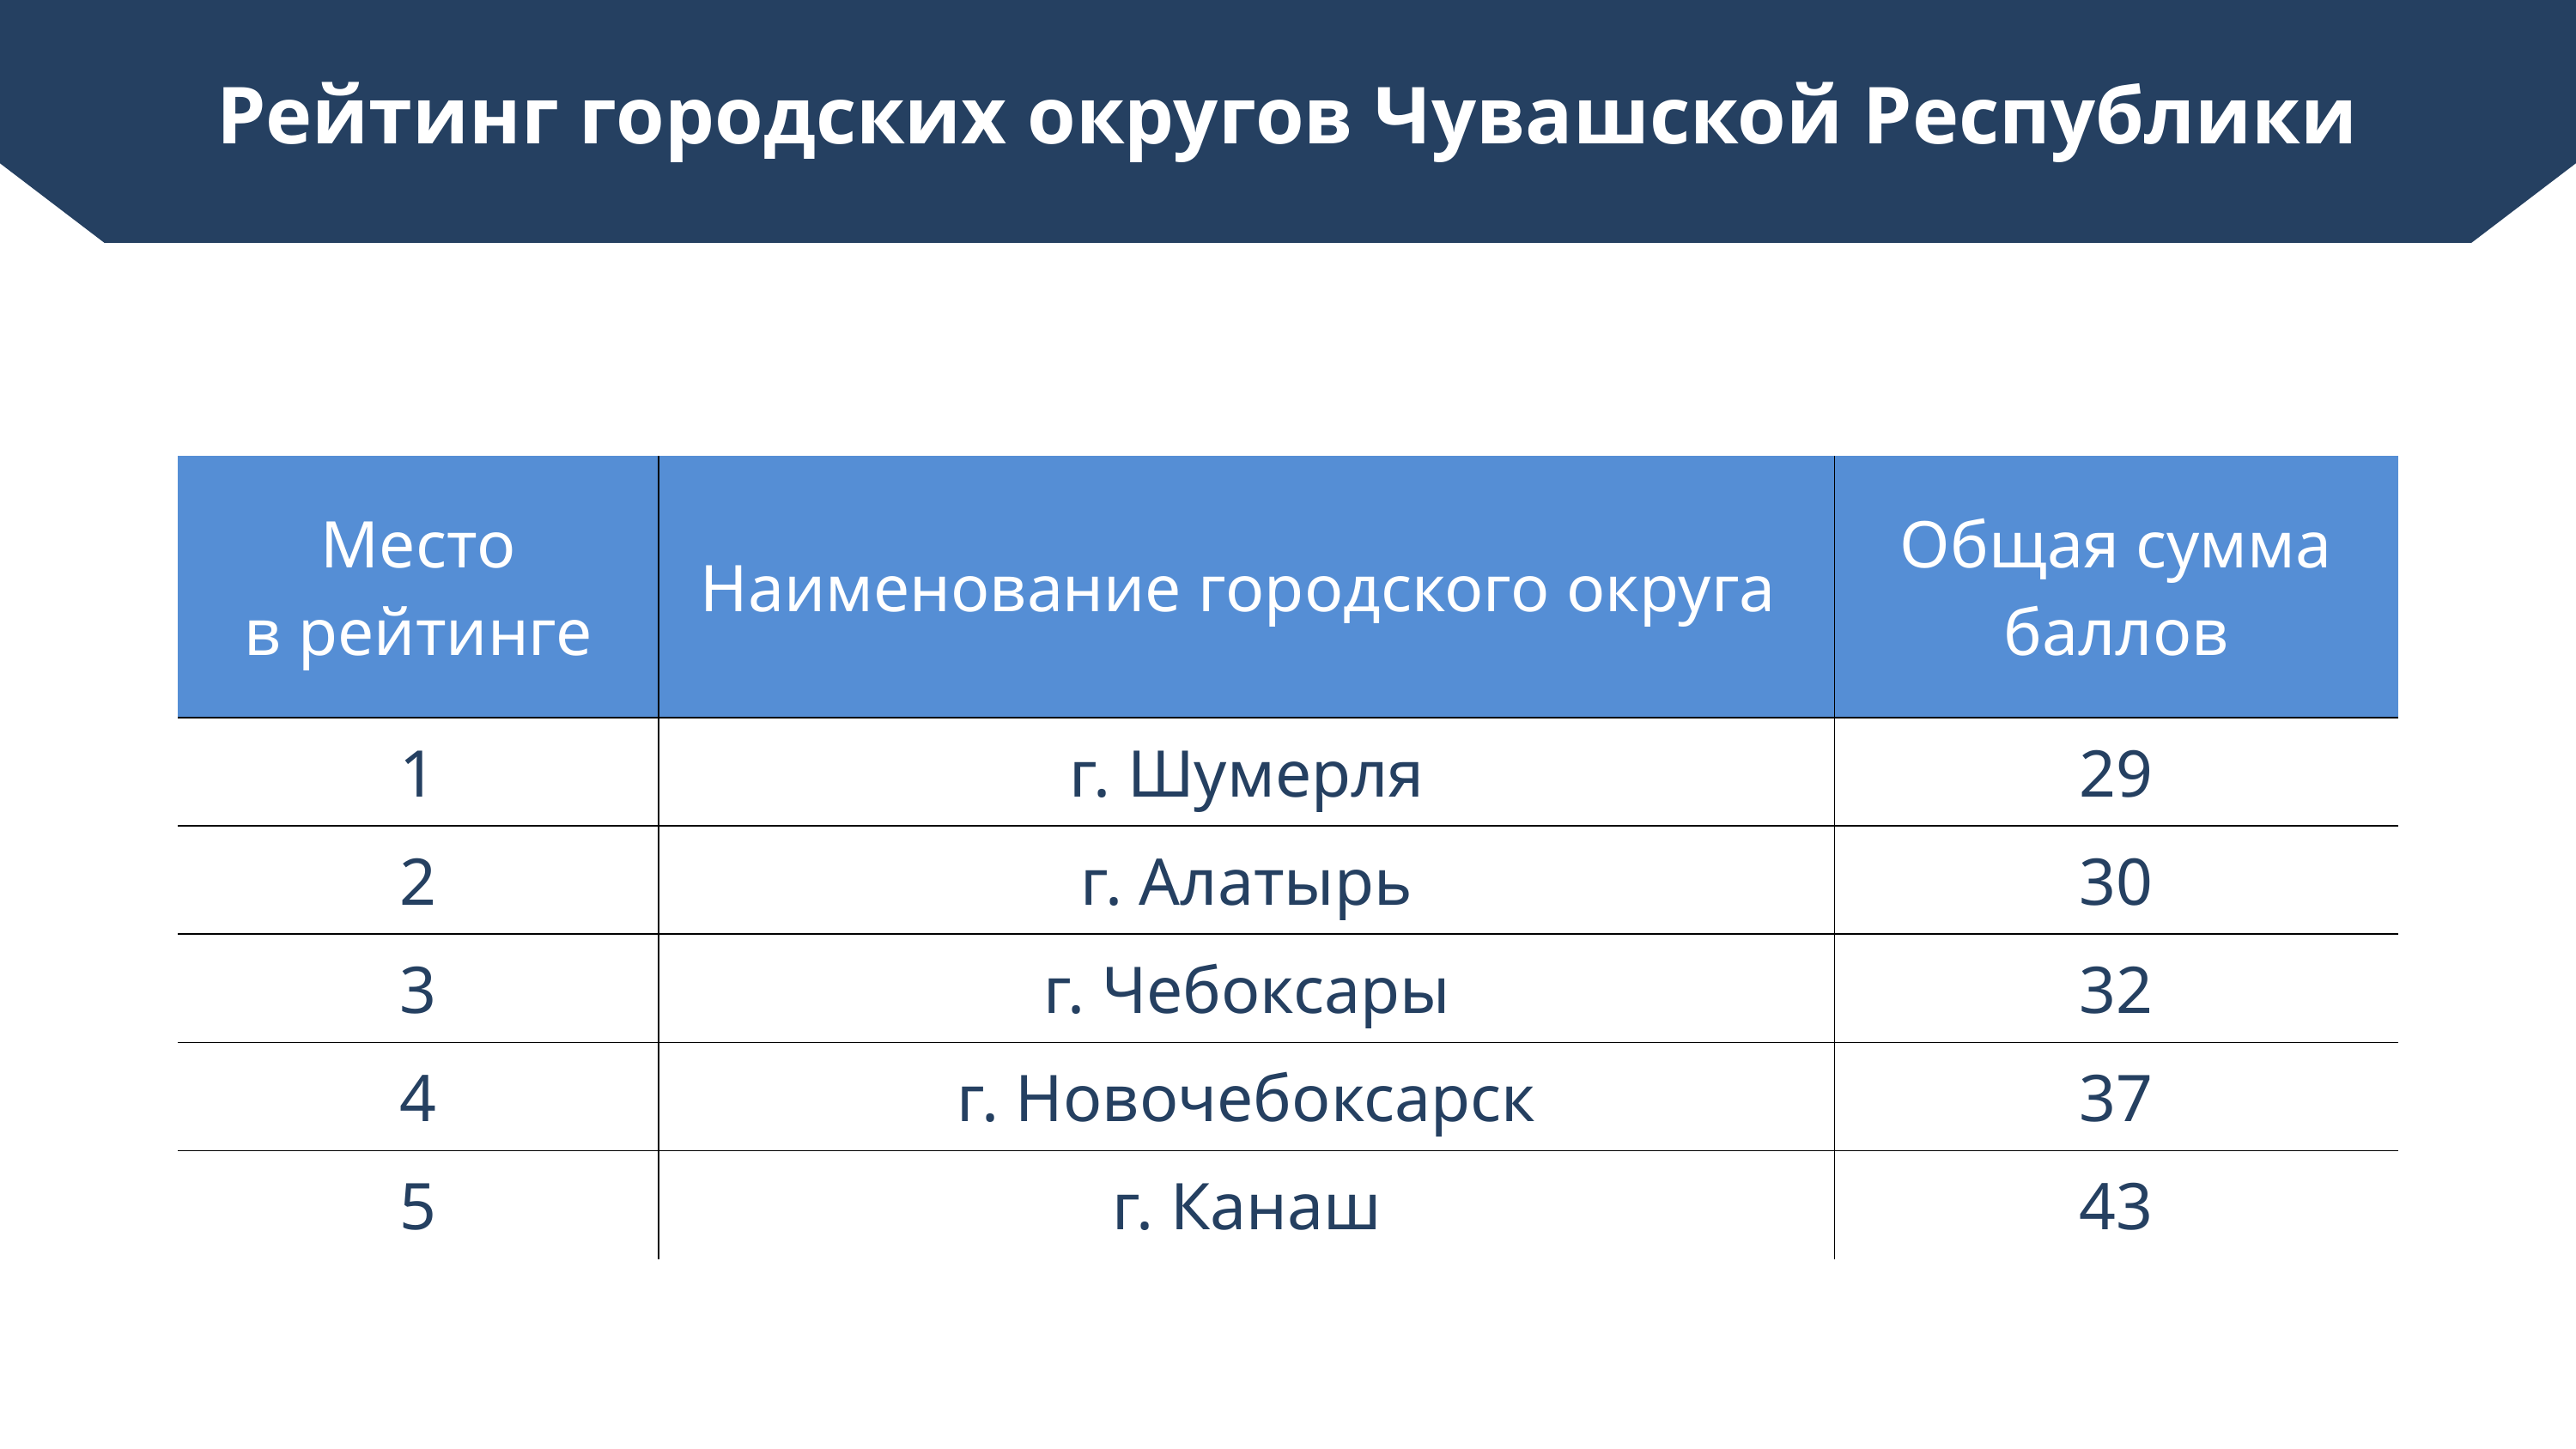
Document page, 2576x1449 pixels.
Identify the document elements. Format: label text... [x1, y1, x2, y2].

table_cell 5 [178, 1151, 658, 1259]
table_cell 4 [178, 1043, 658, 1150]
table_cell 3 [178, 935, 658, 1042]
table_cell 43 [1835, 1151, 2398, 1259]
table_cell 30 [1835, 827, 2398, 933]
table_cell 1 [178, 718, 658, 825]
table_header Общая сумма баллов [1835, 456, 2398, 717]
table_cell г. Канаш [659, 1151, 1834, 1259]
table_cell 29 [1835, 718, 2398, 825]
table_cell г. Чебоксары [659, 935, 1834, 1042]
table_cell 32 [1835, 935, 2398, 1042]
table_cell г. Алатырь [659, 827, 1834, 933]
table_cell г. Новочебоксарск [659, 1043, 1834, 1150]
table_header Место в рейтинге [178, 456, 658, 717]
text_box [0, 0, 2576, 243]
table_cell 37 [1835, 1043, 2398, 1150]
table_cell г. Шумерля [659, 718, 1834, 825]
table_cell 2 [178, 827, 658, 933]
text_box Рейтинг городских округов Чувашской Республики [192, 80, 2383, 160]
table_header Наименование городского округа [659, 456, 1834, 717]
